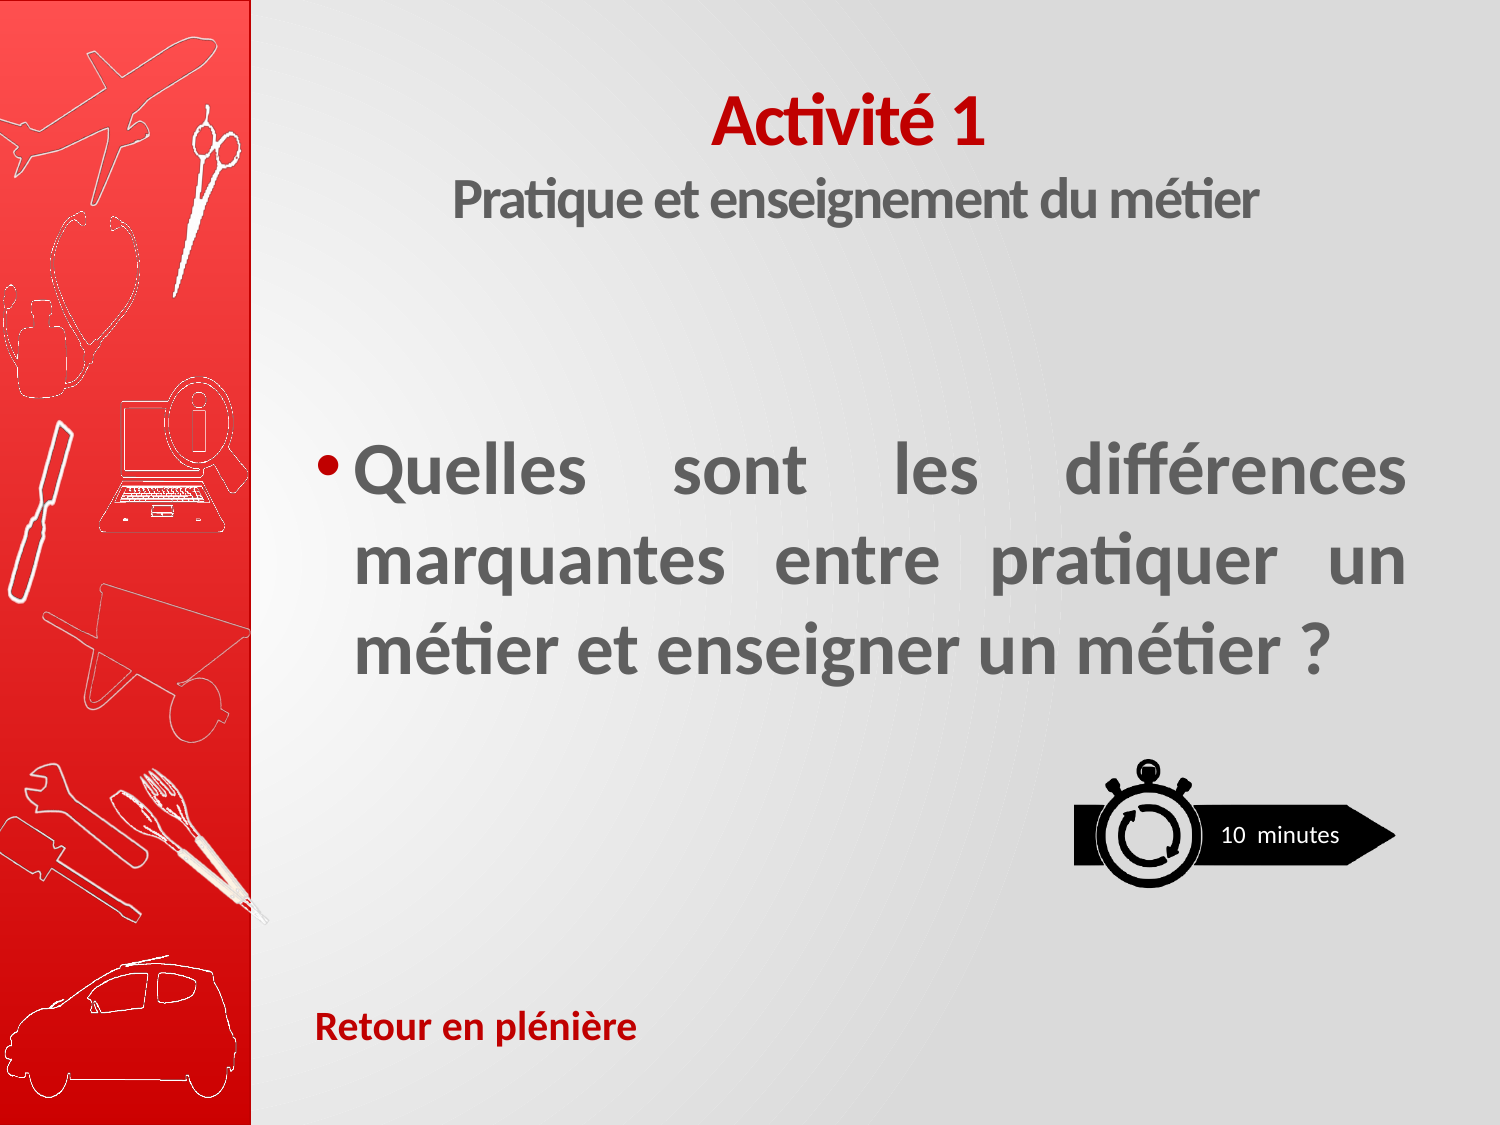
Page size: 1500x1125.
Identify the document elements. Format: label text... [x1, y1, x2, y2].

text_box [1033, 739, 1423, 914]
list Quelles sont les différences marquantes entre pratiquer un métier et enseigner un métier ? [292, 341, 1424, 1071]
title Activité 1 Pratique et enseignement du métier [292, 56, 1428, 245]
text_box Retour en plénière [299, 991, 894, 1056]
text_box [0, 0, 282, 1125]
